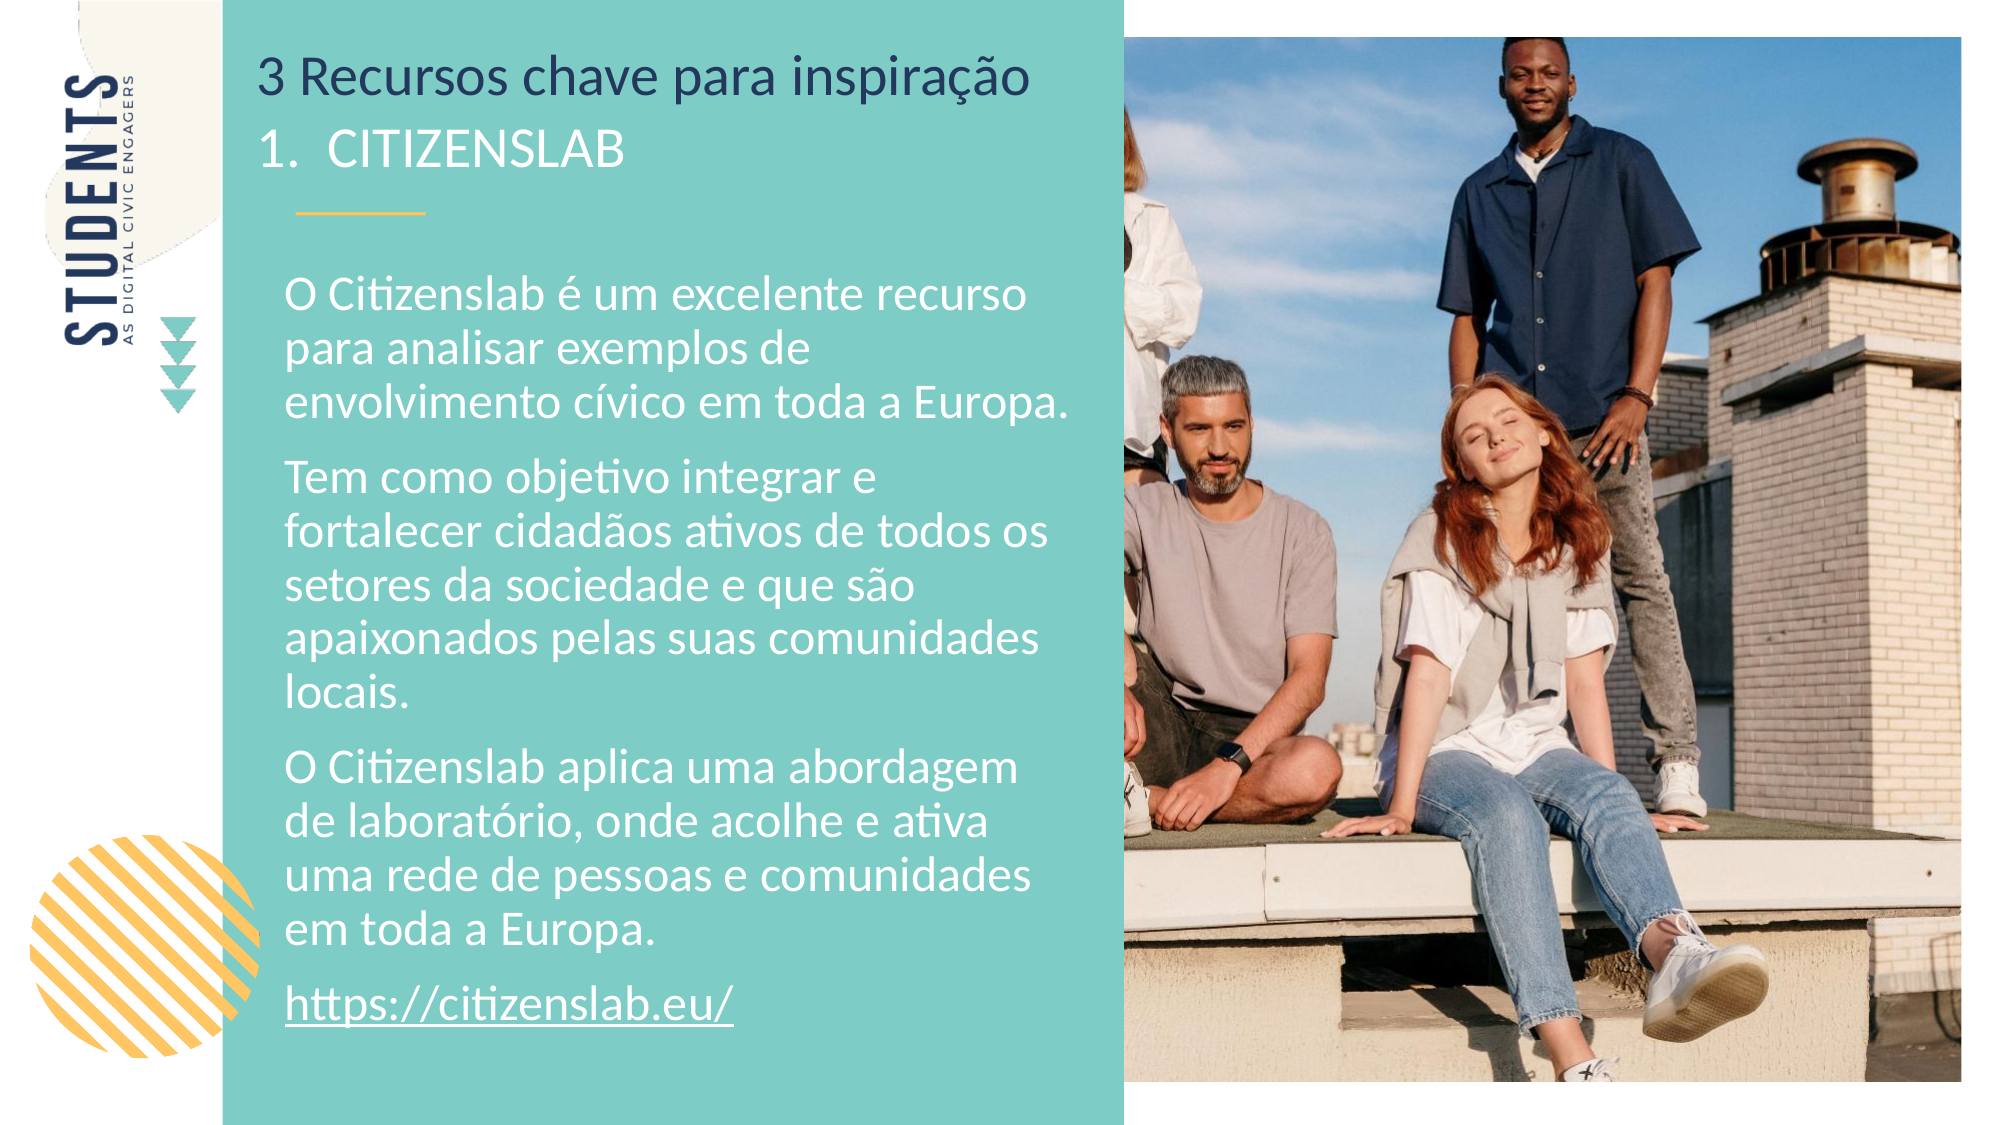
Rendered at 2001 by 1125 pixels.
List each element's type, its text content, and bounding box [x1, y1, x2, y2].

picture [143, 308, 214, 417]
picture [45, 1, 220, 346]
picture [12, 835, 260, 1082]
picture [1124, 37, 1962, 1082]
list O Citizenslab é um excelente recurso para analisar exemplos de envolvimento cívico em toda a Europa. Tem como objetivo integrar e fortalecer cidadãos ativos de todos os setores da sociedade e que são apaixonados pelas suas comunidades locais. O Citizenslab aplica uma abordagem de laboratório, onde acolhe e ativa uma rede de pessoas e comunidades em toda a Europa. https://citizenslab.eu/ [269, 259, 1095, 1082]
list 3 Recursos chave para inspiração 1. CITIZENSLAB [241, 37, 1095, 234]
